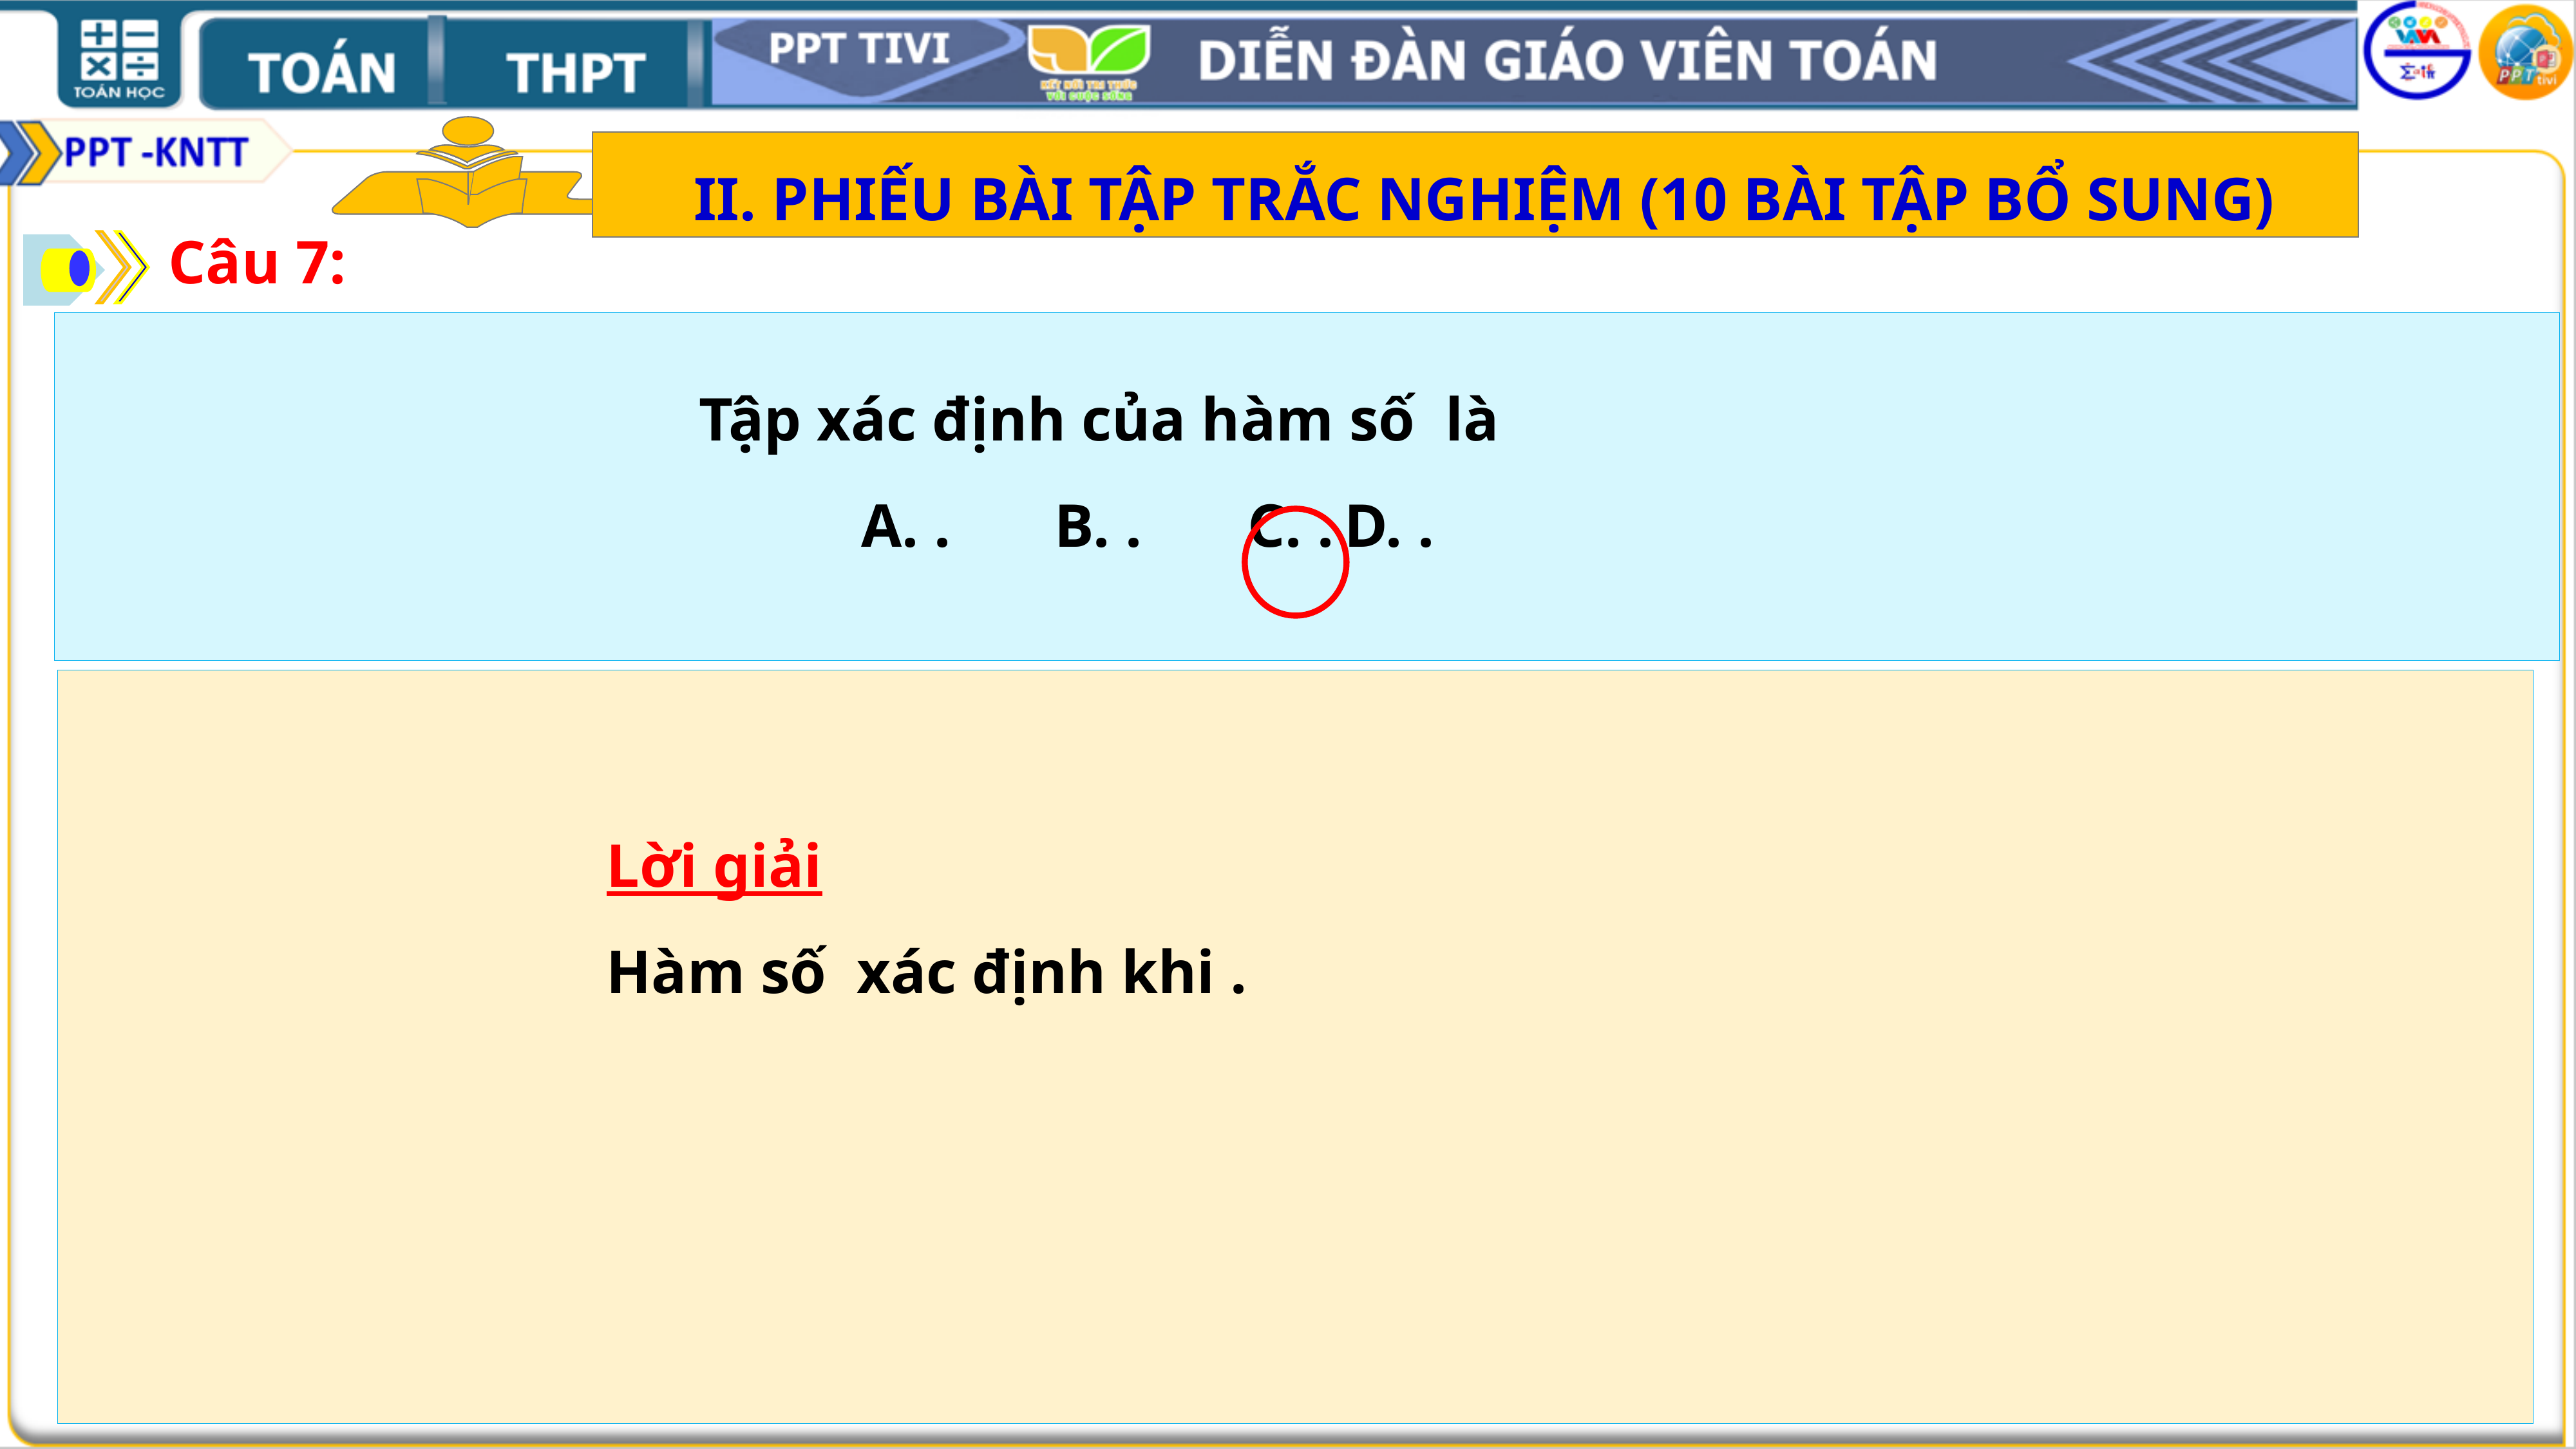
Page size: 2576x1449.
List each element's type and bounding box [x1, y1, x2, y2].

text_box [57, 670, 2533, 1424]
text_box [330, 117, 2359, 227]
text_box [54, 312, 2560, 661]
text_box [1244, 507, 1347, 616]
picture [0, 0, 2576, 1449]
text_box [23, 225, 384, 310]
